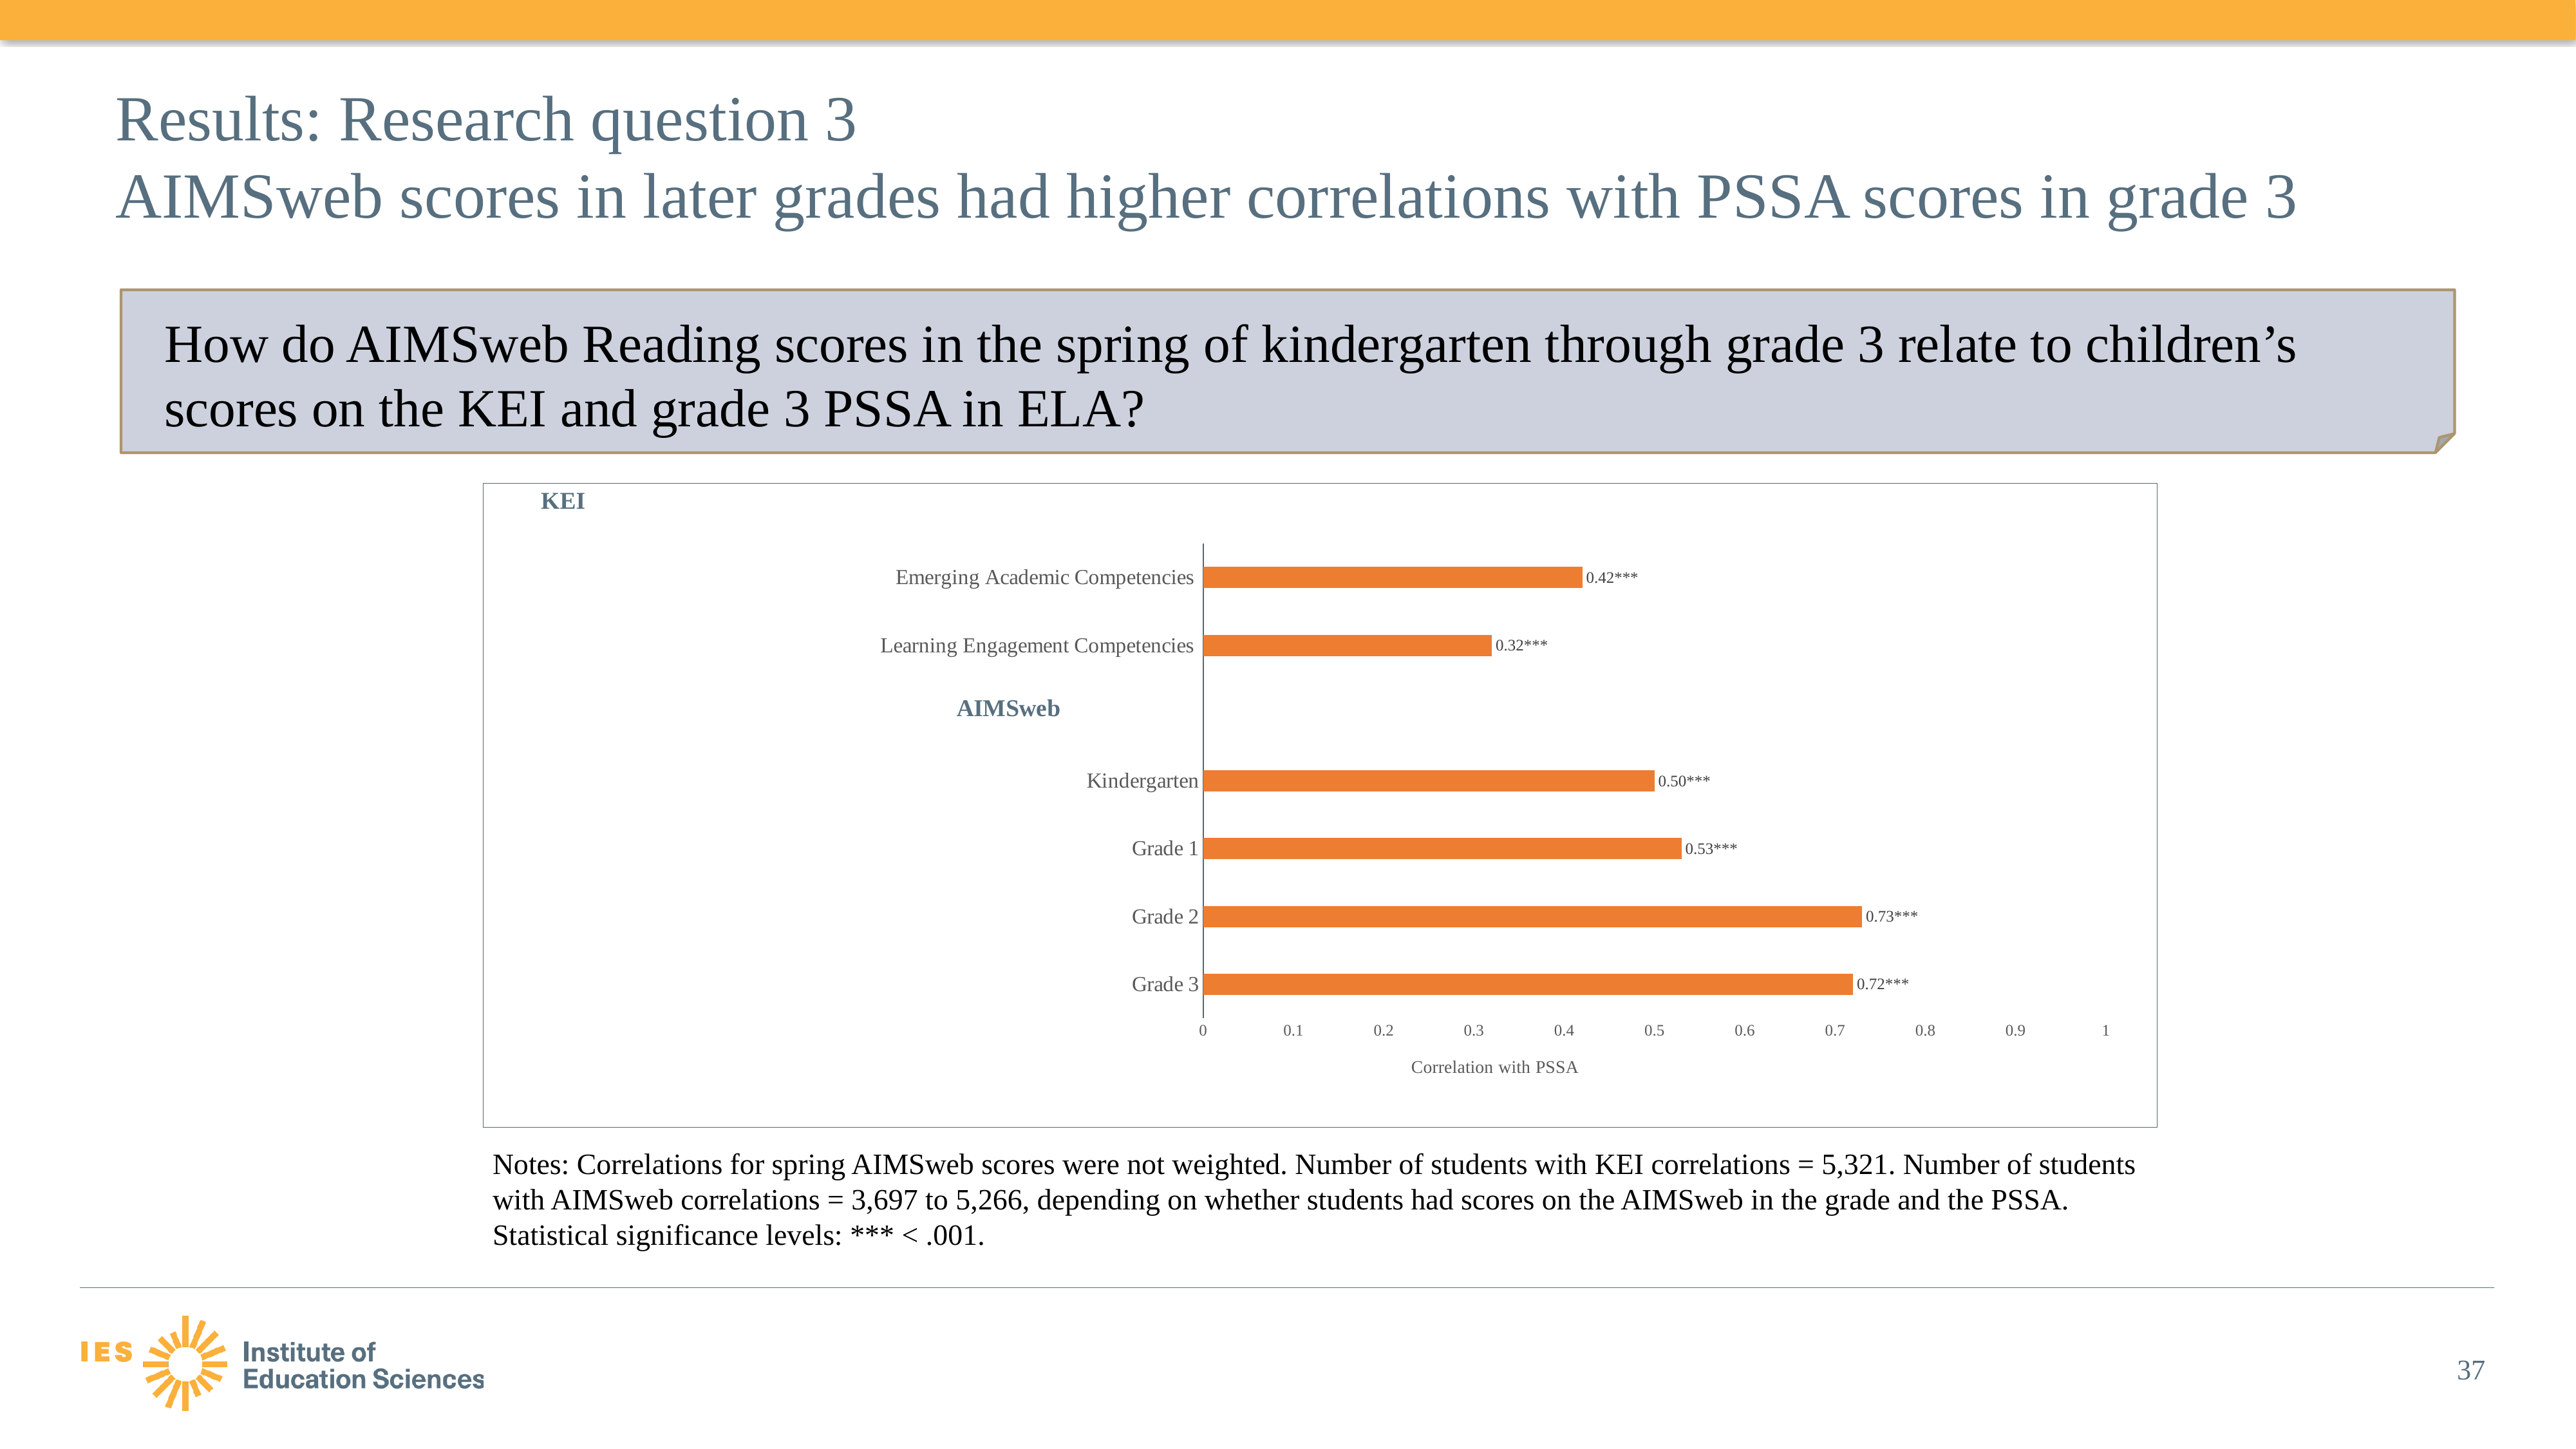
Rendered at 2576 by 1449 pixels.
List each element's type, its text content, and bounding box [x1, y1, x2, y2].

text_box How do AIMSweb Reading scores in the spring of kindergarten through grade 3 relate to children’s scores on the KEI and grade 3 PSSA in ELA? [119, 288, 2456, 455]
slide_number 37 [2394, 1329, 2496, 1407]
title Results: Research question 3 AIMSweb scores in later grades had higher correlations with PSSA scores in grade 3 [115, 76, 2450, 245]
text_box Notes: Correlations for spring AIMSweb scores were not weighted. Number of students with KEI correlations = 5,321. Number of students with AIMSweb correlations = 3,697 to 5,266, depending on whether students had scores on the AIMSweb in the grade and the PSSA. Statistical significance levels: *** < .001. [482, 1126, 2174, 1306]
chart [482, 482, 2158, 1128]
